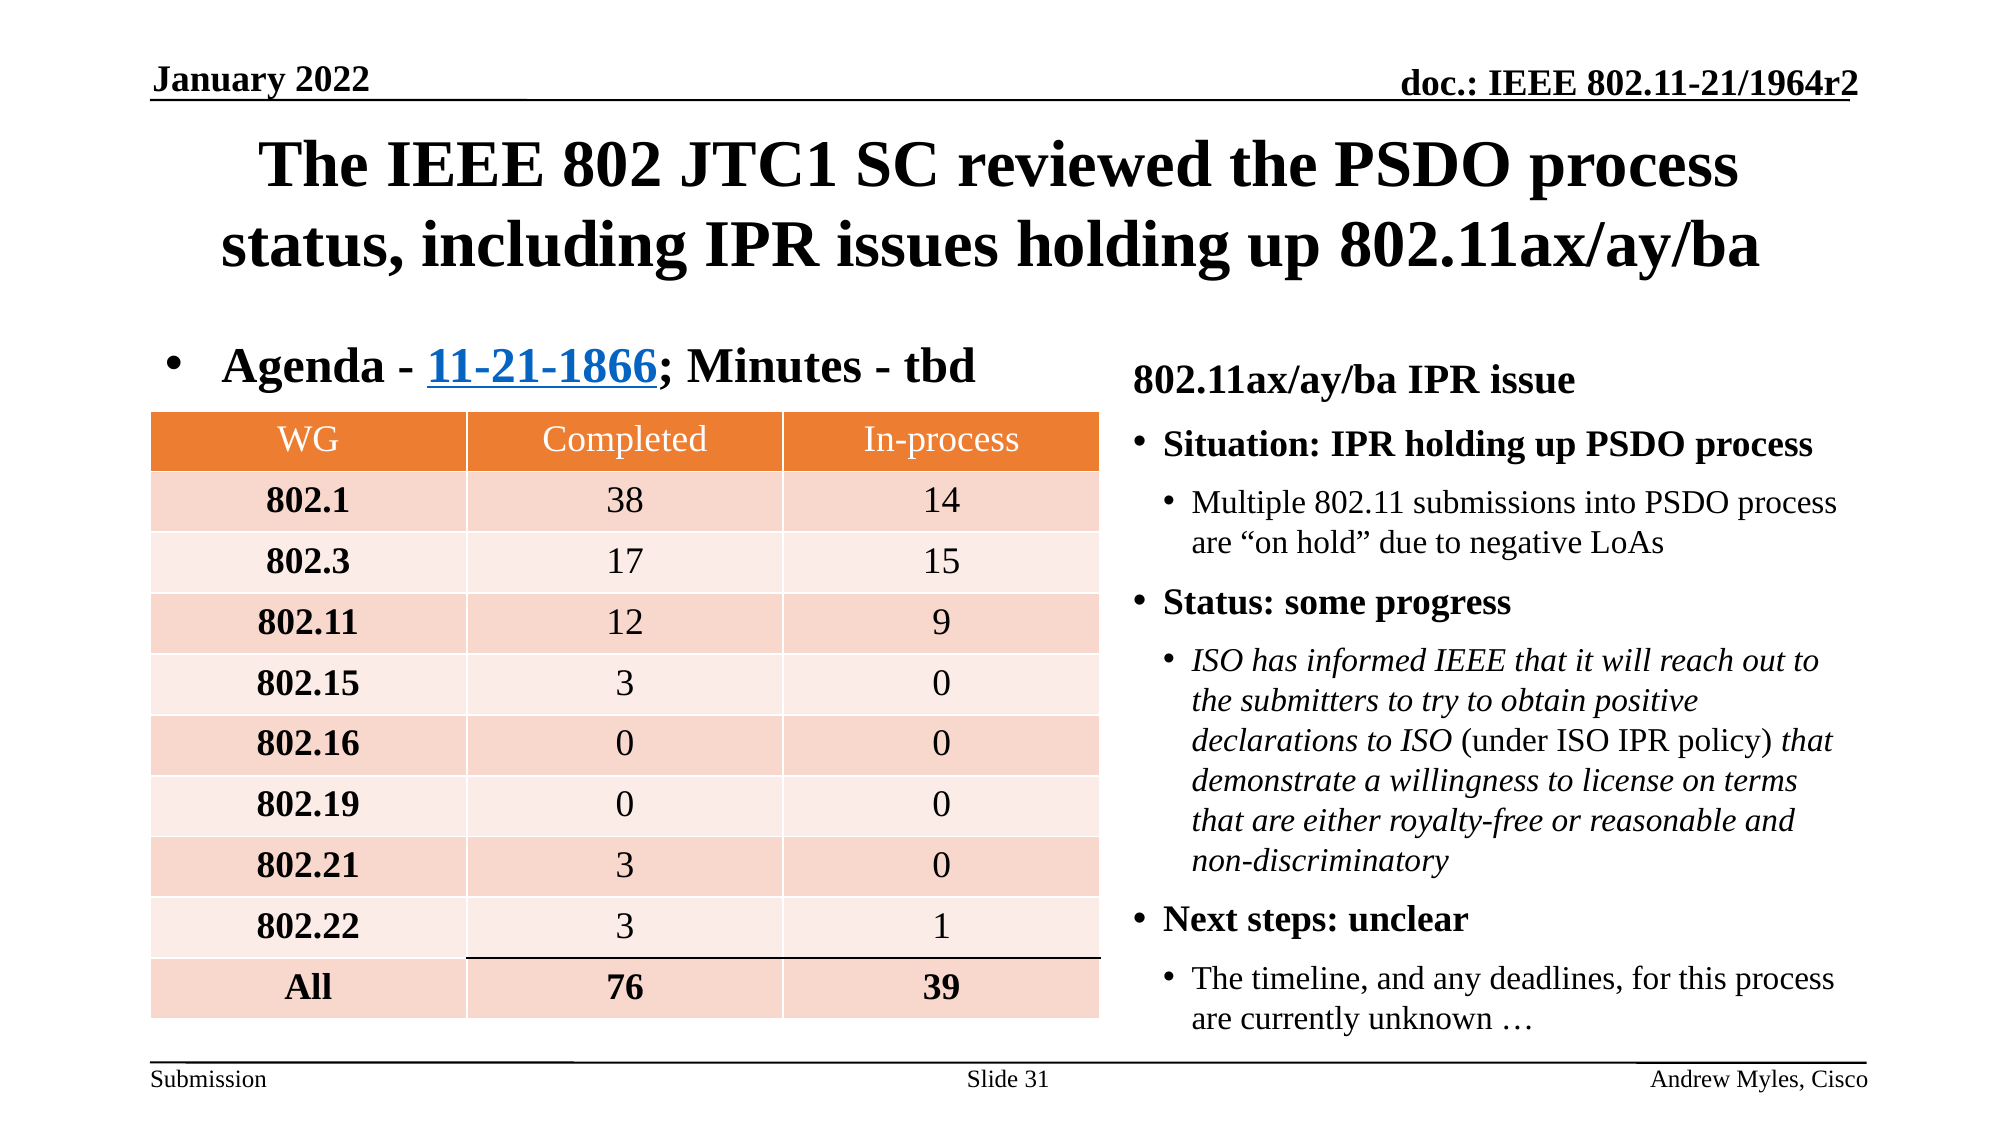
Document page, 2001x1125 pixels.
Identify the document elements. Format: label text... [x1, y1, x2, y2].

title The IEEE 802 JTC1 SC reviewed the PSDO process status, including IPR issues holding up 802.11ax/ay/ba [149, 112, 1850, 288]
table_cell 38 [468, 472, 782, 531]
table_cell 0 [784, 837, 1099, 896]
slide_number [152, 54, 563, 100]
table_cell 76 [468, 959, 782, 1018]
table_cell 0 [784, 777, 1099, 836]
table_header In-process [784, 412, 1099, 471]
table_cell 0 [784, 716, 1099, 775]
footer Andrew Myles, Cisco [1171, 1061, 1869, 1093]
table_cell 3 [468, 655, 782, 714]
table_header WG [151, 412, 466, 471]
table_cell 0 [468, 777, 782, 836]
table_cell 802.3 [151, 533, 466, 592]
list Agenda - 11-21-1866; Minutes - tbd [149, 324, 1850, 1000]
text_box 802.11ax/ay/ba IPR issue Situation: IPR holding up PSDO process Multiple 802.11 submissions into PSDO process are “on hold” due to negative LoAs Status: some progress ISO has informed IEEE that it will reach out to the submitters to try to obtain positive declarations to ISO (under ISO IPR policy) that demonstrate a willingness to license on terms that are either royalty-free or reasonable and non-discriminatory Next steps: unclear The timeline, and any deadlines, for this process are currently unknown … [1118, 344, 1869, 1019]
table_cell 802.16 [151, 716, 466, 775]
table_cell 3 [468, 898, 782, 957]
table_cell 12 [468, 594, 782, 653]
table_cell All [151, 959, 466, 1018]
table_cell 0 [784, 655, 1099, 714]
table_cell 802.11 [151, 594, 466, 653]
table_cell 9 [784, 594, 1099, 653]
table_cell 39 [784, 959, 1099, 1018]
table_cell 1 [784, 898, 1099, 957]
table_cell 14 [784, 472, 1099, 531]
table_cell 802.21 [151, 837, 466, 896]
table_cell 802.22 [151, 898, 466, 957]
table_cell 802.1 [151, 472, 466, 531]
table_cell 0 [468, 716, 782, 775]
slide_number Slide 31 [950, 1061, 1067, 1123]
table_cell 15 [784, 533, 1099, 592]
table_cell 802.15 [151, 655, 466, 714]
table_cell 802.19 [151, 777, 466, 836]
table_cell 17 [468, 533, 782, 592]
table_cell 3 [468, 837, 782, 896]
table_header Completed [468, 412, 782, 471]
